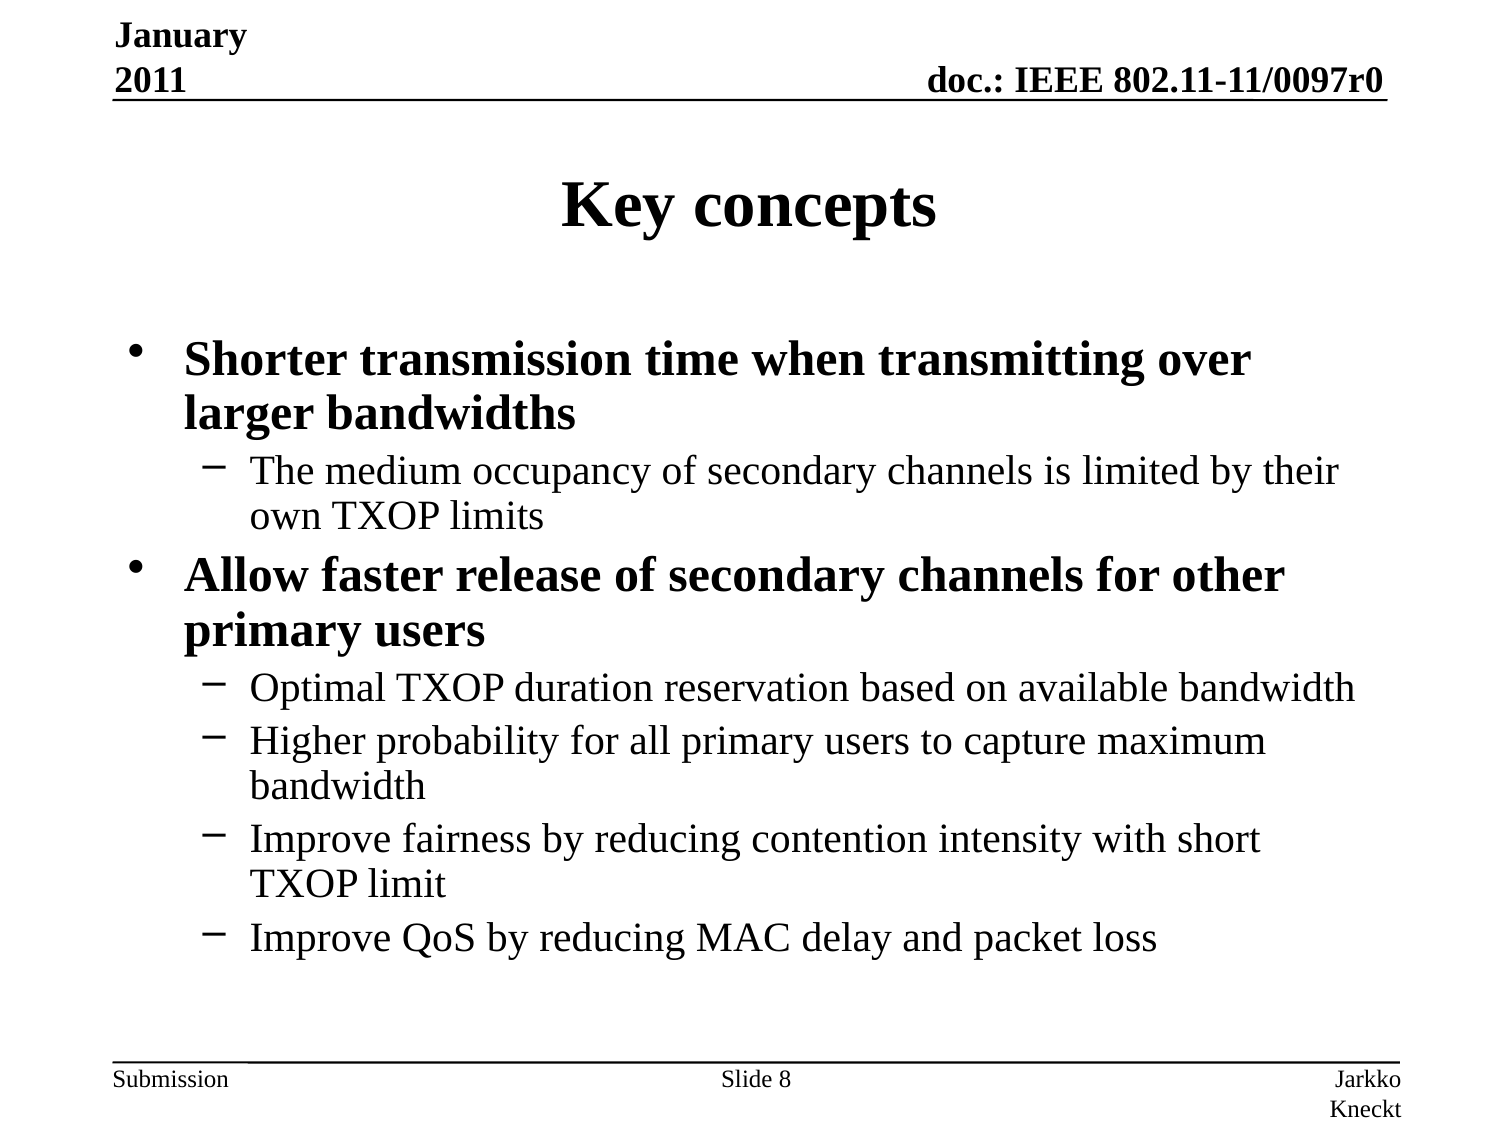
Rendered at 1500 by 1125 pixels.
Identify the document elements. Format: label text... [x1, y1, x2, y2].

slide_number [114, 54, 290, 101]
title Key concepts [112, 112, 1388, 288]
slide_number Slide 8 [720, 1061, 792, 1093]
footer Jarkko Kneckt (Nokia) [1324, 1061, 1402, 1093]
list Shorter transmission time when transmitting over larger bandwidths The medium occupancy of secondary channels is limited by their own TXOP limits Allow faster release of secondary channels for other primary users Optimal TXOP duration reservation based on available bandwidth Higher probability for all primary users to capture maximum bandwidth Improve fairness by reducing contention intensity with short TXOP limit Improve QoS by reducing MAC delay and packet loss [112, 324, 1388, 1001]
